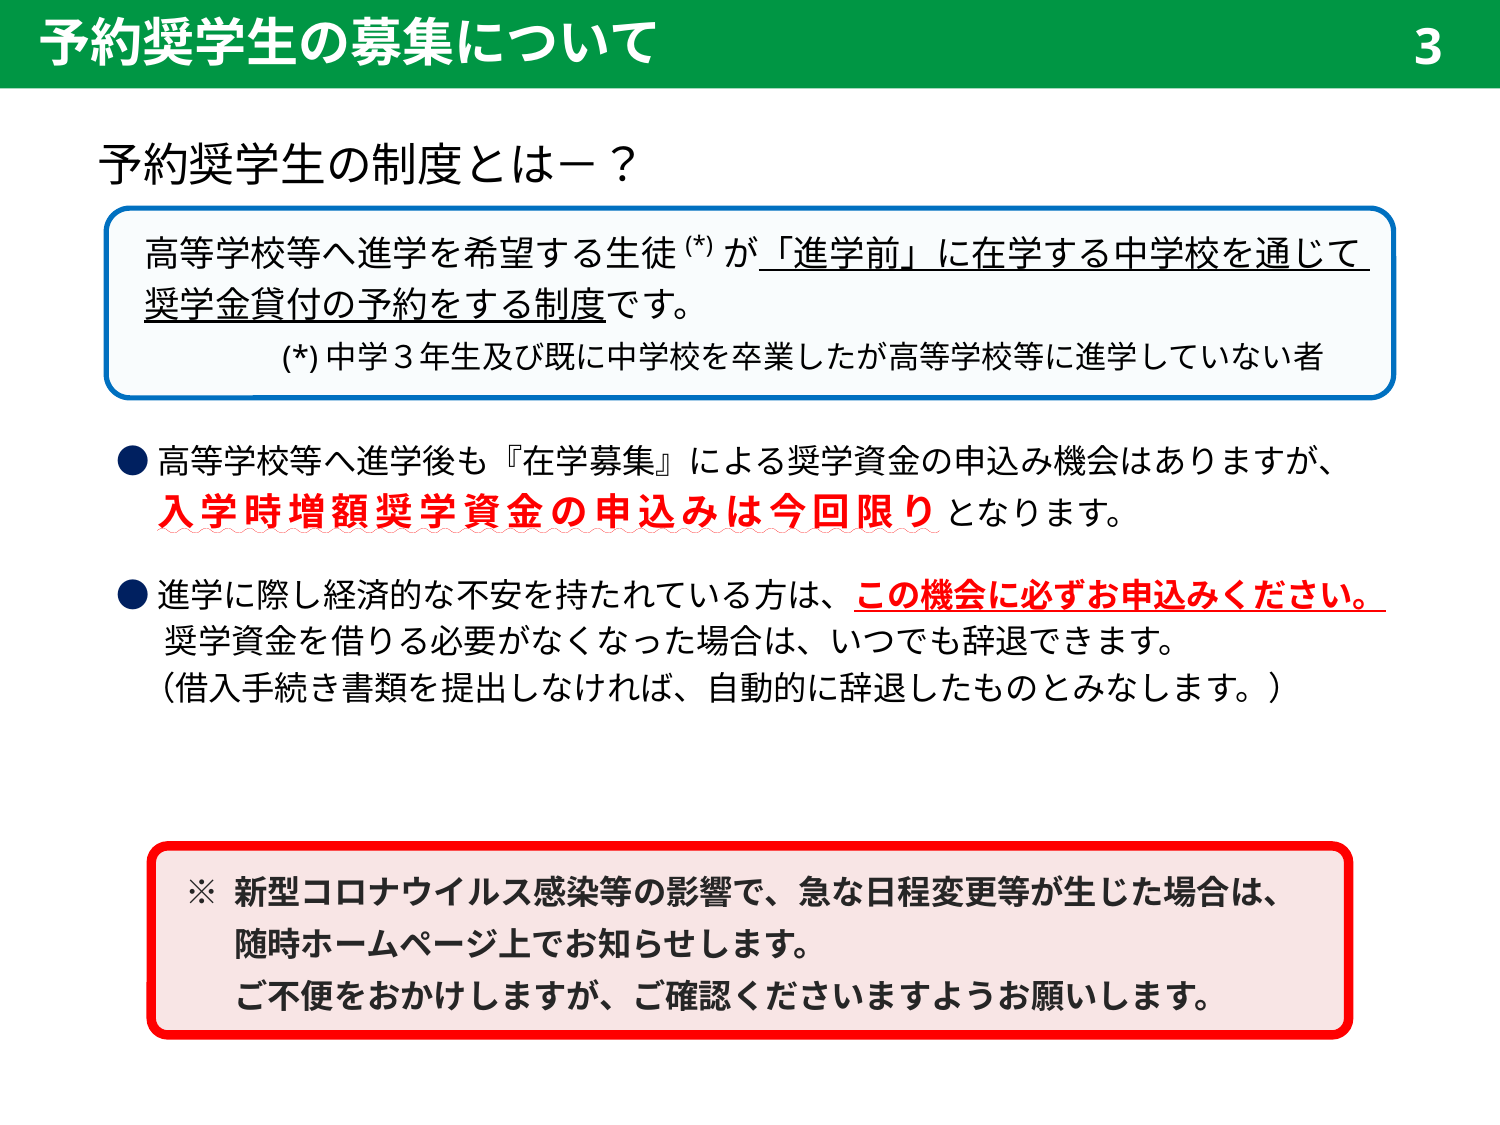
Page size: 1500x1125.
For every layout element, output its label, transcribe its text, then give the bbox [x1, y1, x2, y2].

list ● 高等学校等へ進学後も『在学募集』による奨学資金の申込み機会はありますが、 入学時増額奨学資金の申込みは今回限りとなります。 ● 進学に際し経済的な不安を持たれている方は、この機会に必ずお申込みください。 奨学資金を借りる必要がなくなった場合は、いつでも辞退できます。 （借入手続き書類を提出しなければ、自動的に辞退したものとみなします。） [53, 432, 1471, 812]
text_box 高等学校等へ進学を希望する生徒(*)が「進学前」に在学する中学校を通じて 奨学金貸付の予約をする制度です。 (*)中学３年生及び既に中学校を卒業したが高等学校等に進学していない者 [104, 206, 1396, 400]
text_box ※ 新型コロナウイルス感染等の影響で、急な日程変更等が生じた場合は、 随時ホームページ上でお知らせします。 ご不便をおかけしますが、ご確認くださいますようお願いします。 [149, 843, 1351, 1038]
text_box 予約奨学生の制度とは－？ [27, 117, 717, 210]
text_box 3 [1361, 4, 1496, 84]
text_box 予約奨学生の募集について [0, 0, 1500, 91]
